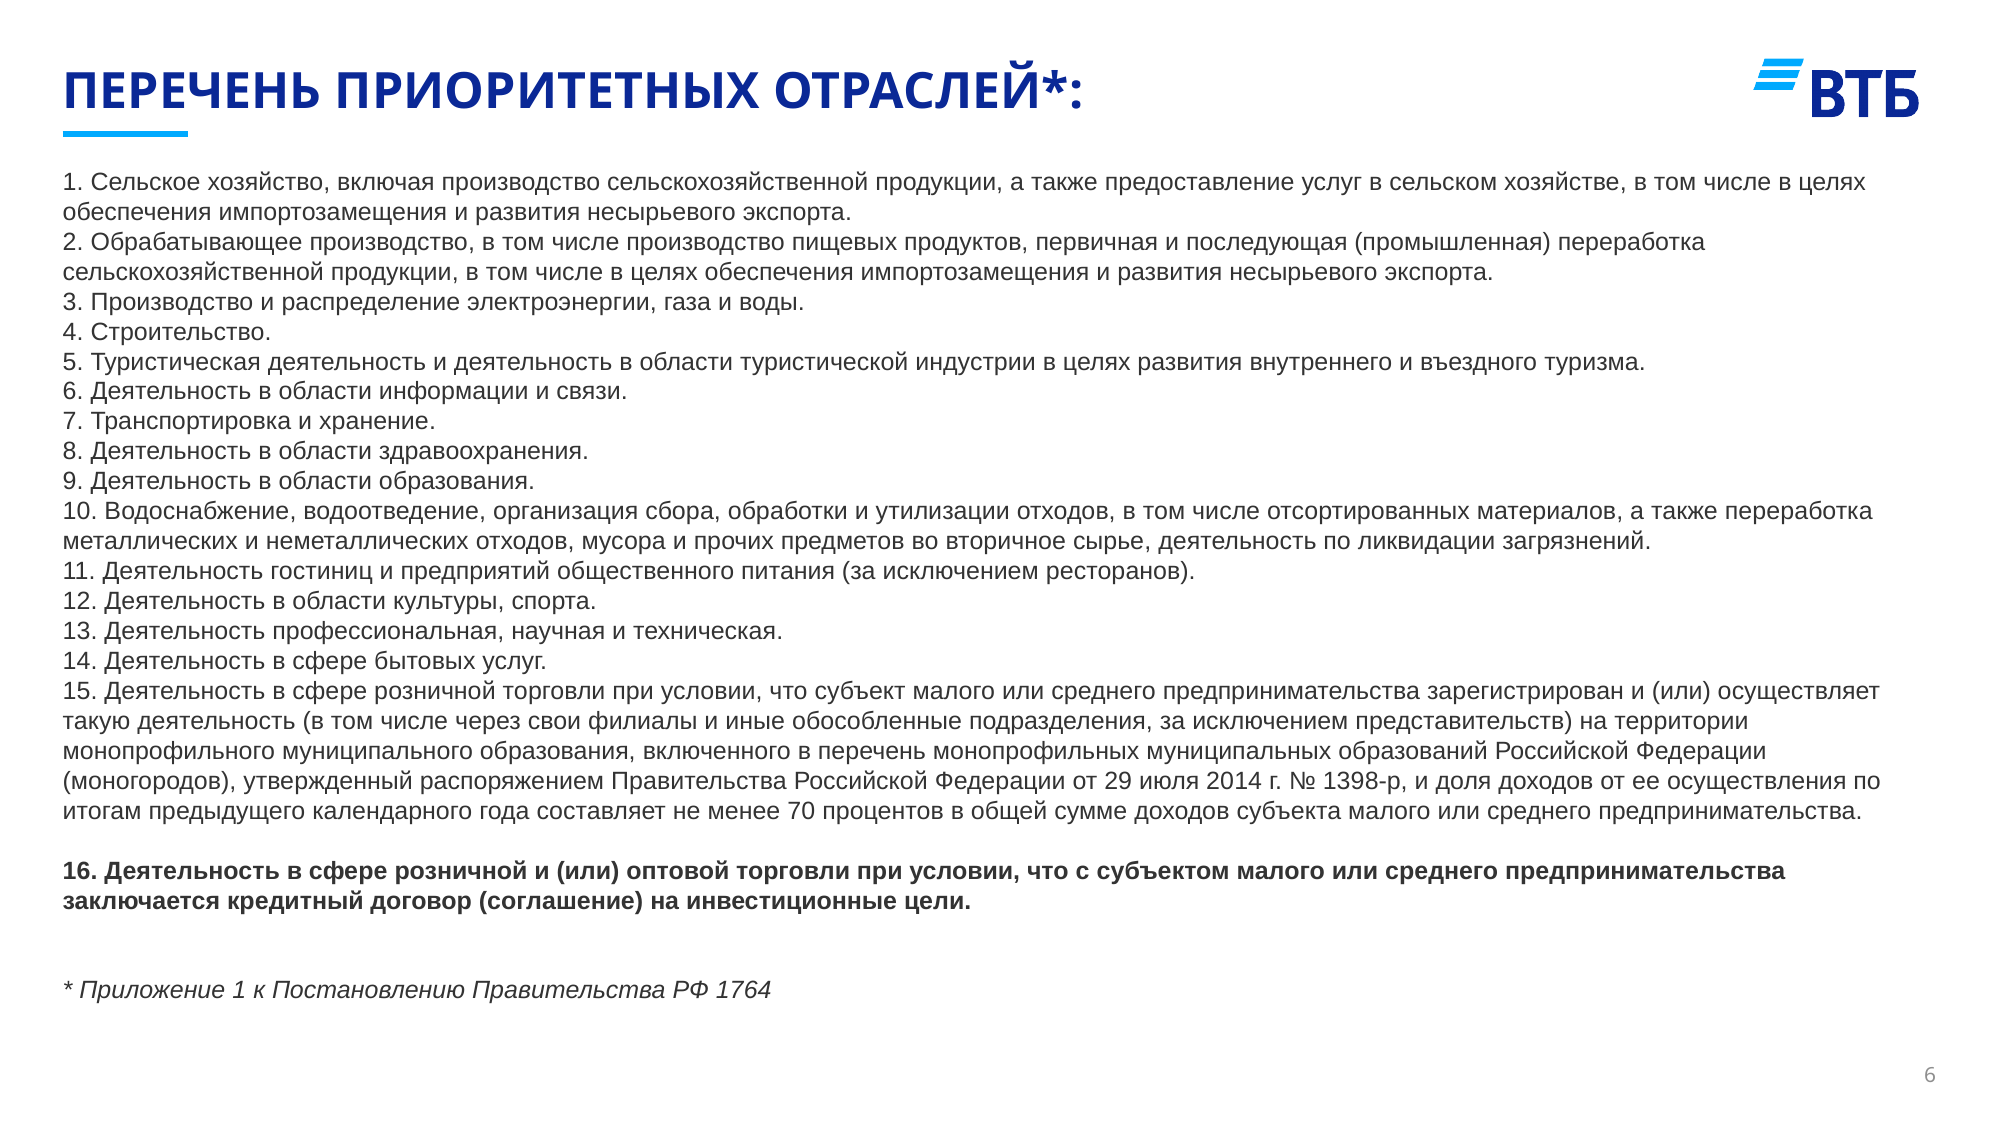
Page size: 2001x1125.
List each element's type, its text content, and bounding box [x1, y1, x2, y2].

picture [1718, 23, 1964, 164]
slide_number 6 [1498, 1061, 1936, 1125]
text_box 1. Сельское хозяйство, включая производство сельскохозяйственной продукции, а также предоставление услуг в сельском хозяйстве, в том числе в целях обеспечения импортозамещения и развития несырьевого экспорта. 2. Обрабатывающее производство, в том числе производство пищевых продуктов, первичная и последующая (промышленная) переработка сельскохозяйственной продукции, в том числе в целях обеспечения импортозамещения и развития несырьевого экспорта. 3. Производство и распределение электроэнергии, газа и воды. 4. Строительство. 5. Туристическая деятельность и деятельность в области туристической индустрии в целях развития внутреннего и въездного туризма. 6. Деятельность в области информации и связи. 7. Транспортировка и хранение. 8. Деятельность в области здравоохранения. 9. Деятельность в области образования. 10. Водоснабжение, водоотведение, организация сбора, обработки и утилизации отходов, в том числе отсортированных материалов, а также переработка металлических и неметаллических отходов, мусора и прочих предметов во вторичное сырье, деятельность по ликвидации загрязнений. 11. Деятельность гостиниц и предприятий общественного питания (за исключением ресторанов). 12. Деятельность в области культуры, спорта. 13. Деятельность профессиональная, научная и техническая. 14. Деятельность в сфере бытовых услуг. 15. Деятельность в сфере розничной торговли при условии, что субъект малого или среднего предпринимательства зарегистрирован и (или) осуществляет такую деятельность (в том числе через свои филиалы и иные обособленные подразделения, за исключением представительств) на территории монопрофильного муниципального образования, включенного в перечень монопрофильных муниципальных образований Российской Федерации (моногородов), утвержденный распоряжением Правительства Российской Федерации от 29 июля 2014 г. № 1398-р, и доля доходов от ее осуществления по итогам предыдущего календарного года составляет не менее 70 процентов в общей сумме доходов субъекта малого или среднего предпринимательства. 16. Деятельность в сфере розничной и (или) оптовой торговли при условии, что с субъектом малого или среднего предпринимательства заключается кредитный договор (соглашение) на инвестиционные цели. * Приложение 1 к Постановлению Правительства РФ 1764 [62, 165, 1919, 1004]
title Перечень приоритетных отраслей*: [62, 64, 1722, 119]
